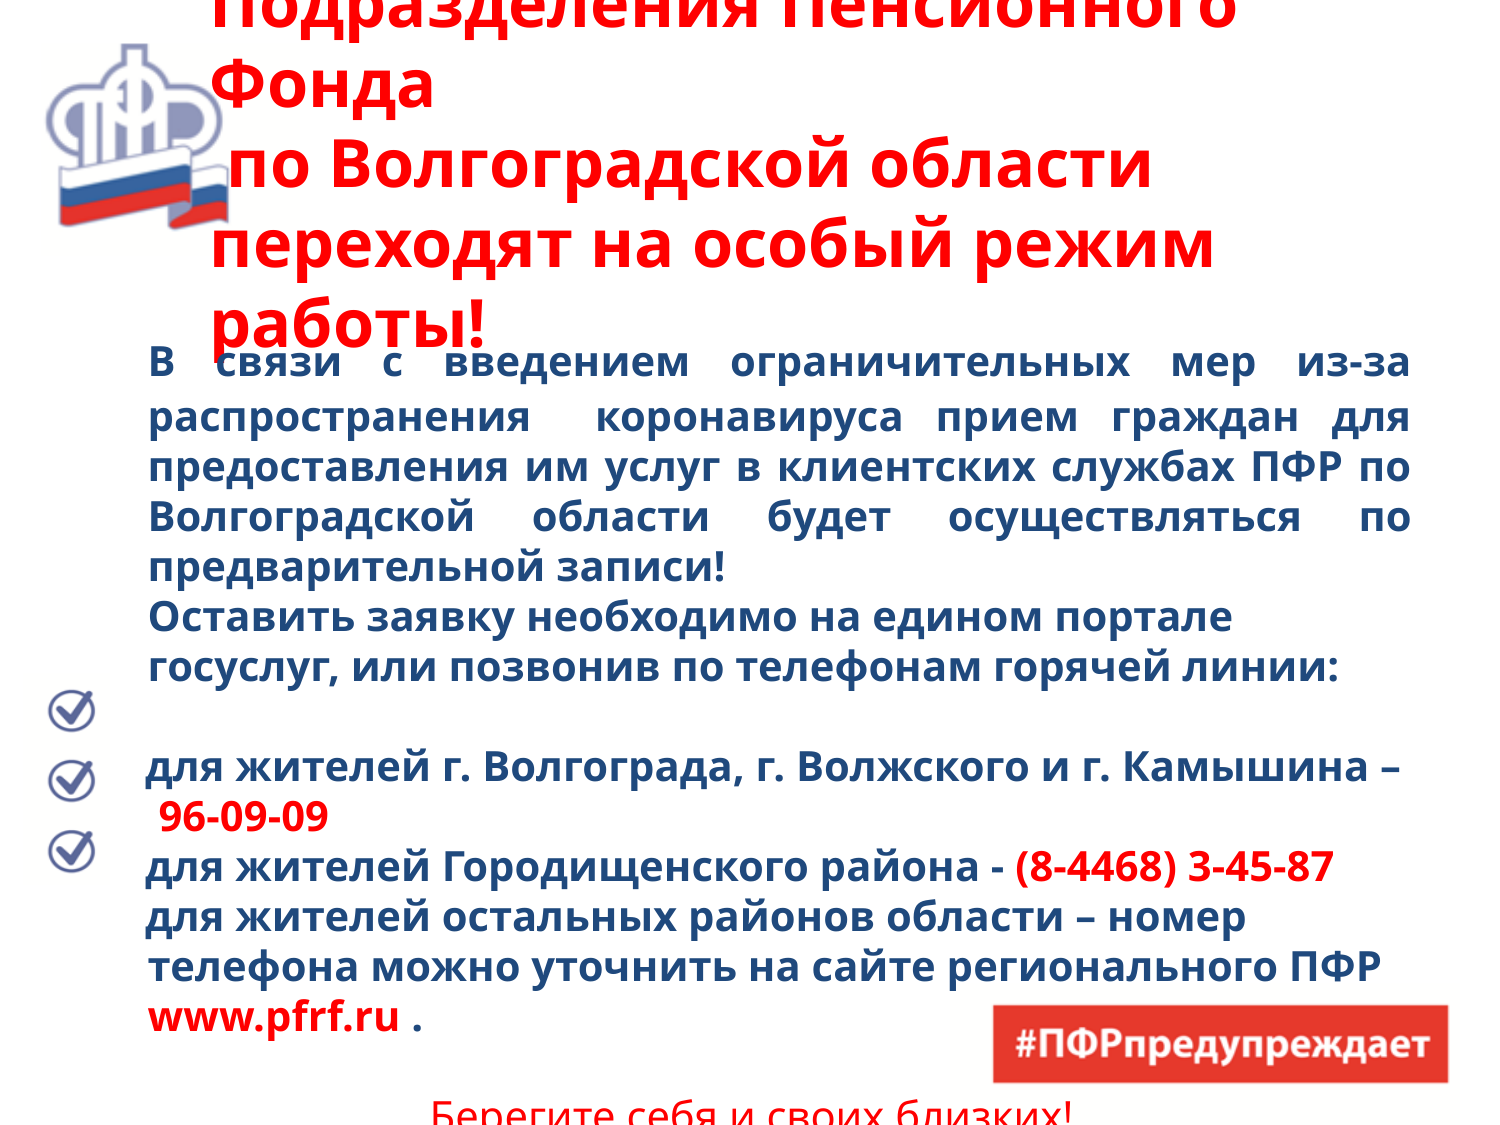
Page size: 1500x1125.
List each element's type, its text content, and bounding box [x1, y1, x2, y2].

picture [23, 672, 110, 885]
picture [0, 30, 300, 256]
picture [950, 975, 1480, 1125]
text_box Подразделения Пенсионного Фонда по Волгоградской области переходят на особый режим работы! [194, 66, 1447, 336]
text_box В связи с введением ограничительных мер из-за распространения коронавируса прием граждан для предоставления им услуг в клиентских службах ПФР по Волгоградской области будет осуществляться по предварительной записи! Оставить заявку необходимо на едином портале госуслуг, или позвонив по телефонам горячей линии: для жителей г. Волгограда, г. Волжского и г. Камышина – 96-09-09 для жителей Городищенского района - (8-4468) 3-45-87 для жителей остальных районов области – номер телефона можно уточнить на сайте регионального ПФР www.pfrf.ru . Берегите себя и своих близких! [76, 302, 1427, 1019]
